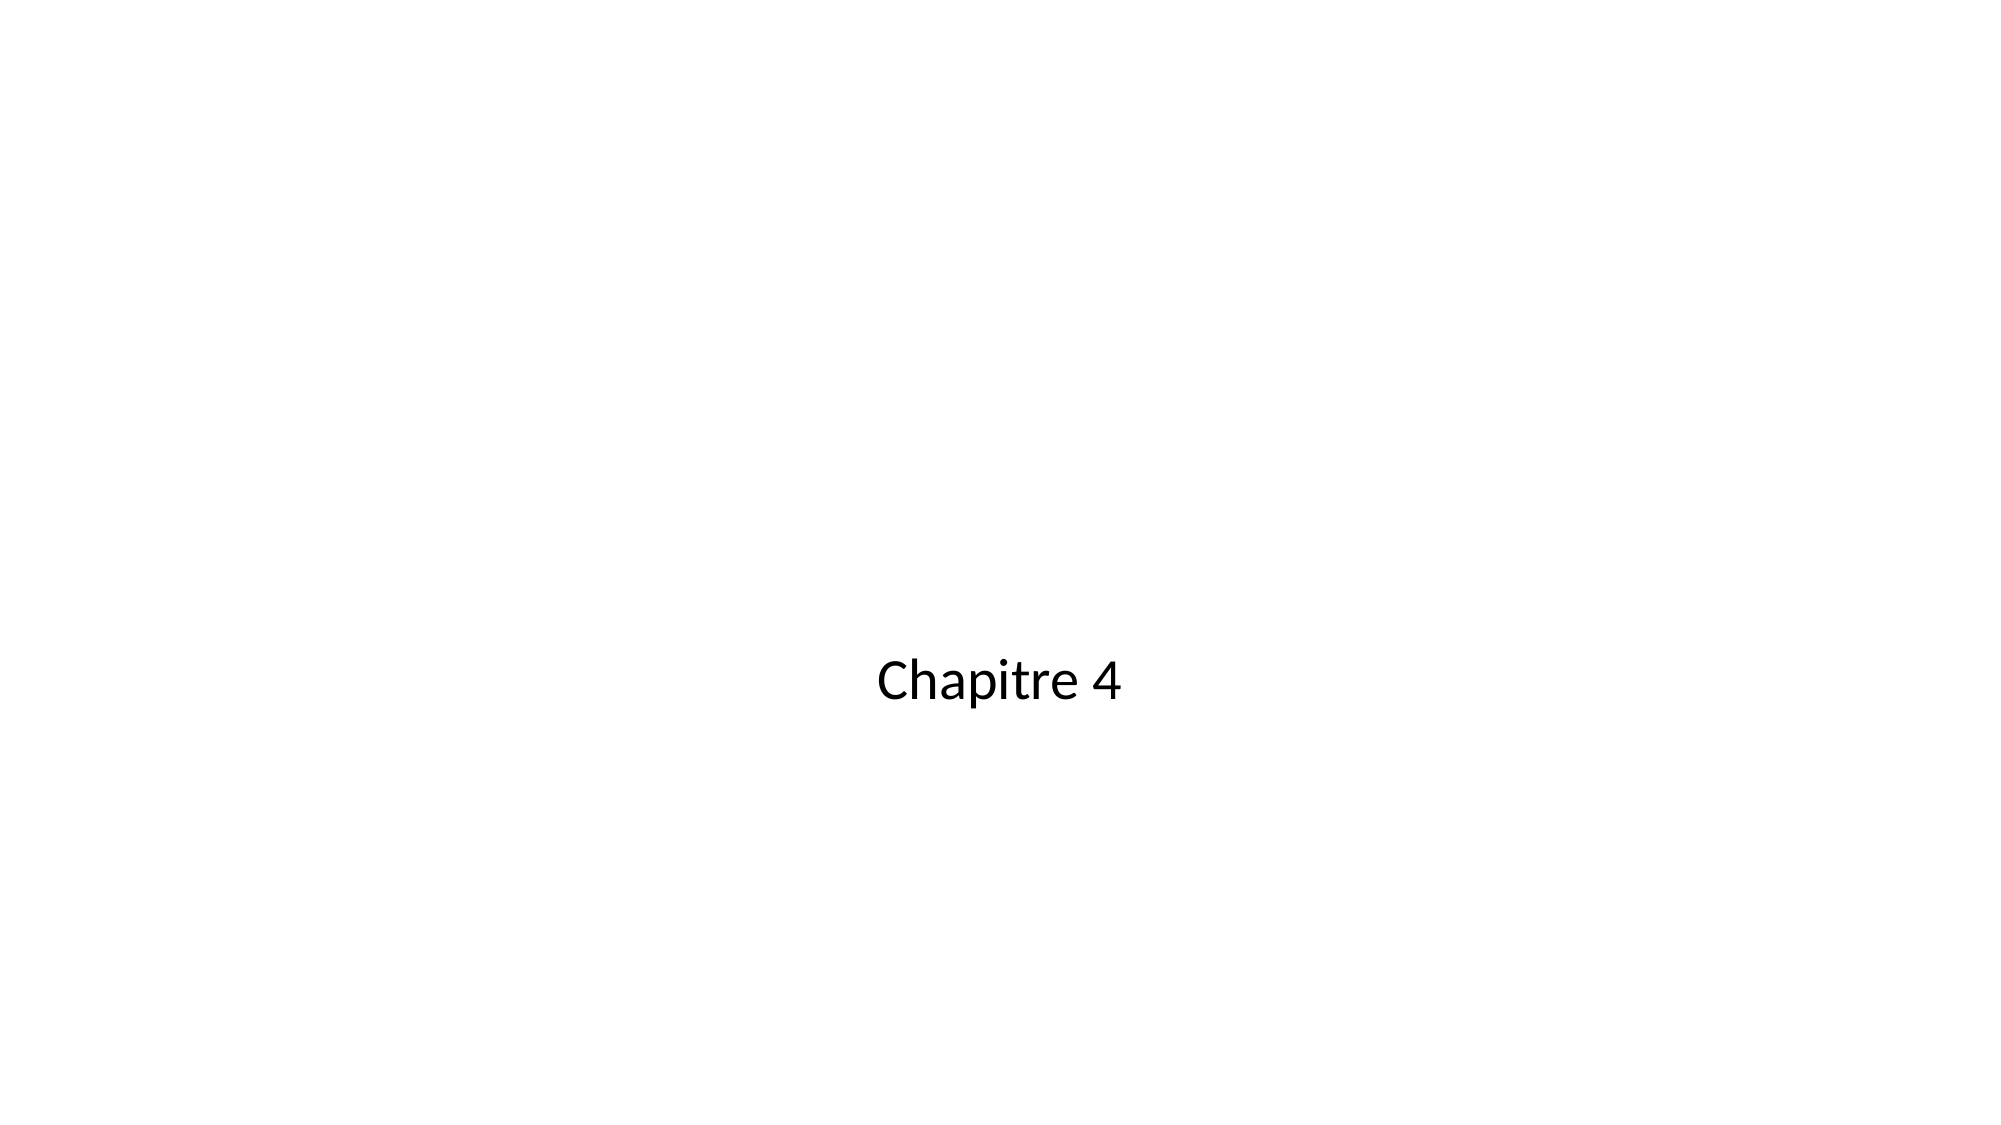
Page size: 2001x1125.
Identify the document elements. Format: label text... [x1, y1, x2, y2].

list Chapitre 4 [137, 299, 1863, 1014]
